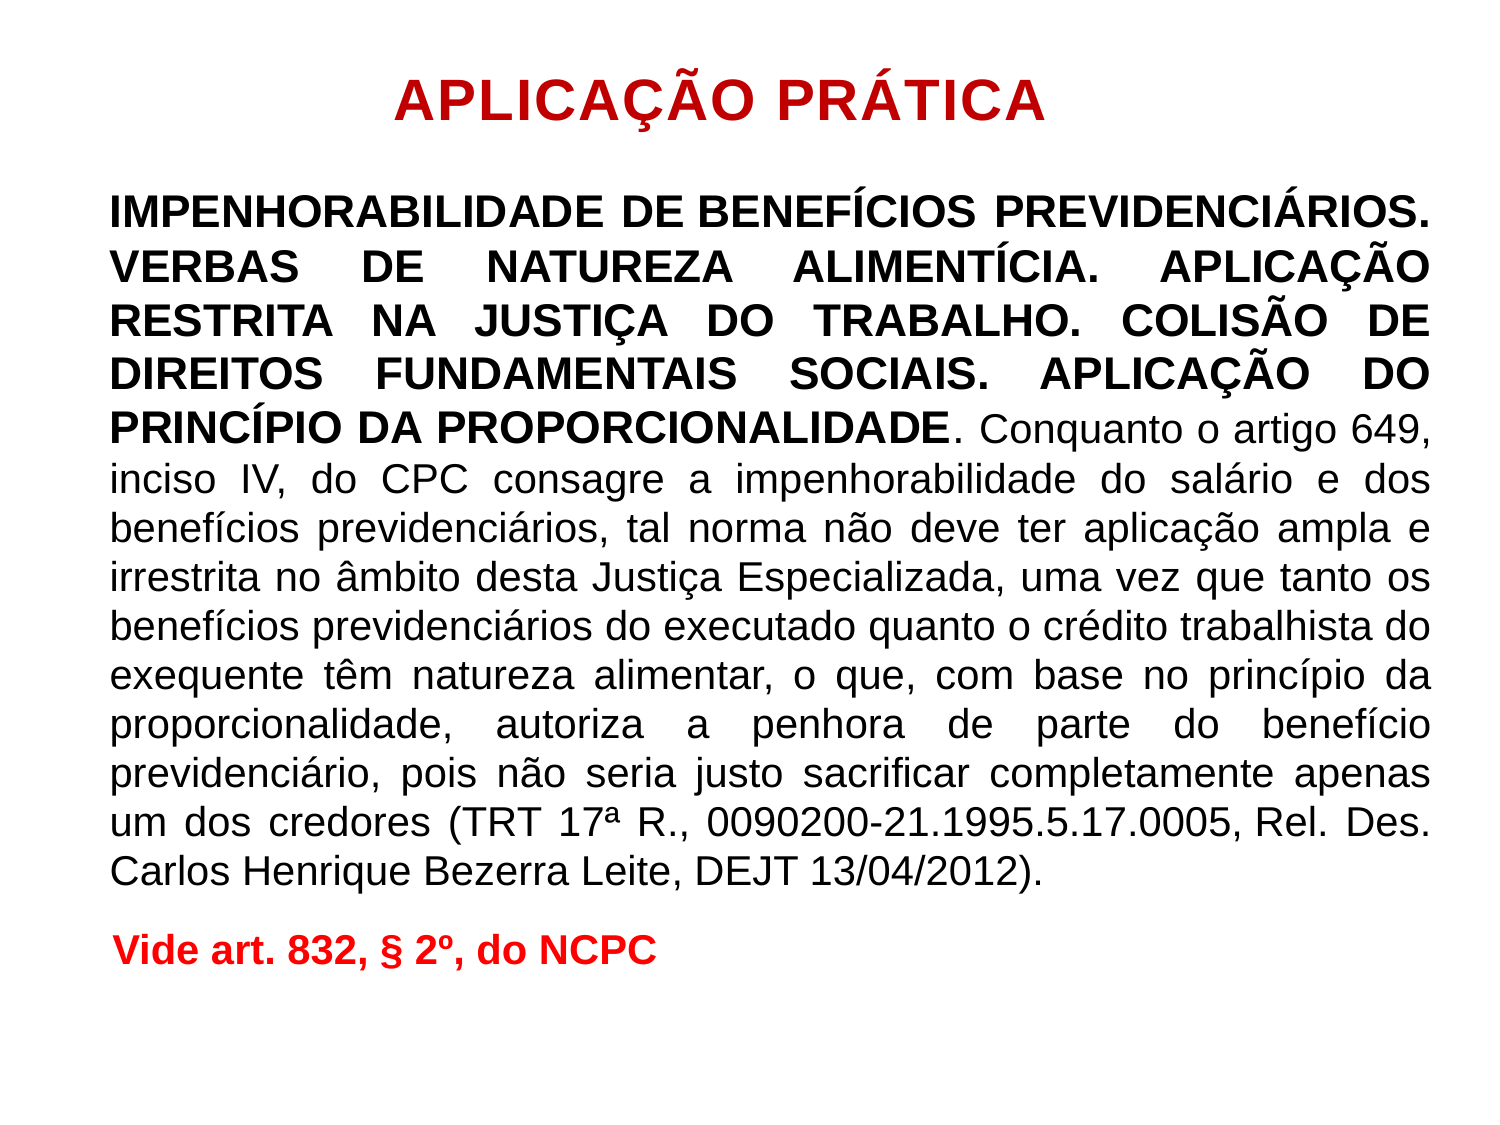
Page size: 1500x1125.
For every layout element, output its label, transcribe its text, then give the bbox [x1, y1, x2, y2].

list IMPENHORABILIDADE DE BENEFÍCIOS PREVIDENCIÁRIOS. VERBAS DE NATUREZA ALIMENTÍCIA. APLICAÇÃO RESTRITA NA JUSTIÇA DO TRABALHO. COLISÃO DE DIREITOS FUNDAMENTAIS SOCIAIS. APLICAÇÃO DO PRINCÍPIO DA PROPORCIONALIDADE. Conquanto o artigo 649, inciso IV, do CPC consagre a impenhorabilidade do salário e dos benefícios previdenciários, tal norma não deve ter aplicação ampla e irrestrita no âmbito desta Justiça Especializada, uma vez que tanto os benefícios previdenciários do executado quanto o crédito trabalhista do exequente têm natureza alimentar, o que, com base no princípio da proporcionalidade, autoriza a penhora de parte do benefício previdenciário, pois não seria justo sacrificar completamente apenas um dos credores (TRT 17ª R., 0090200-21.1995.5.17.0005, Rel. Des. Carlos Henrique Bezerra Leite, DEJT 13/04/2012). Vide art. 832, § 2º, do NCPC [41, 172, 1447, 1083]
title Aplicação Prática [76, 31, 1365, 173]
